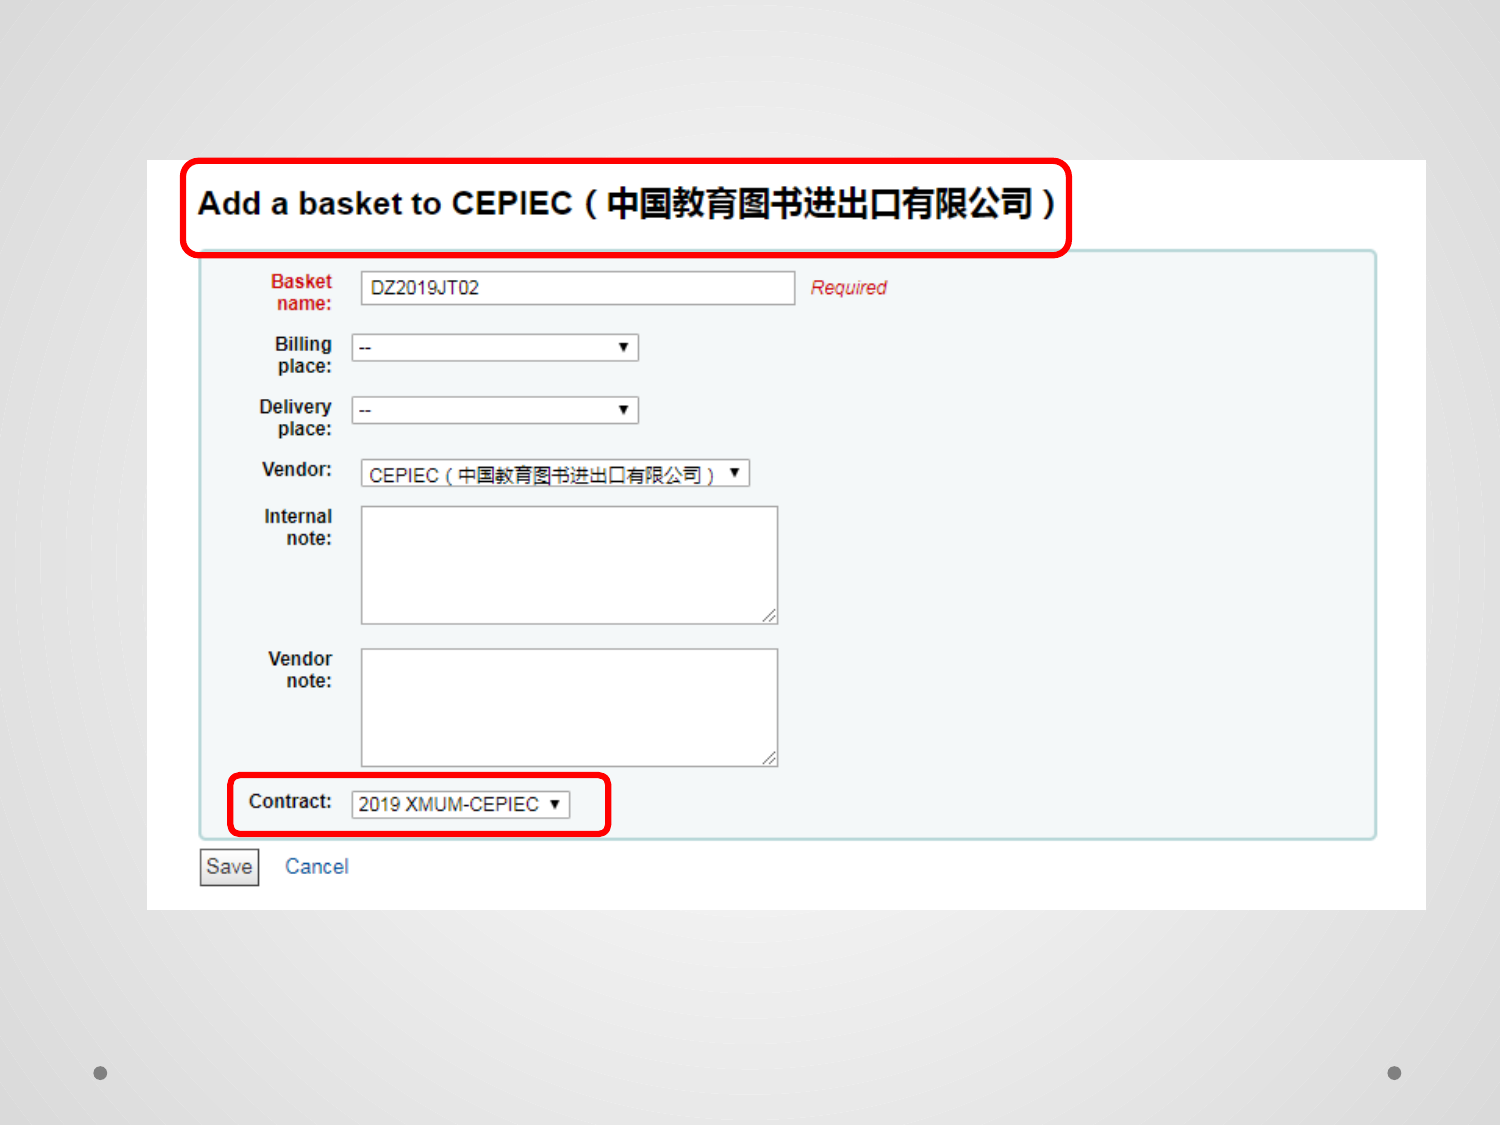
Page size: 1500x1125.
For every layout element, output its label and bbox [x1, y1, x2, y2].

picture [147, 160, 1426, 910]
